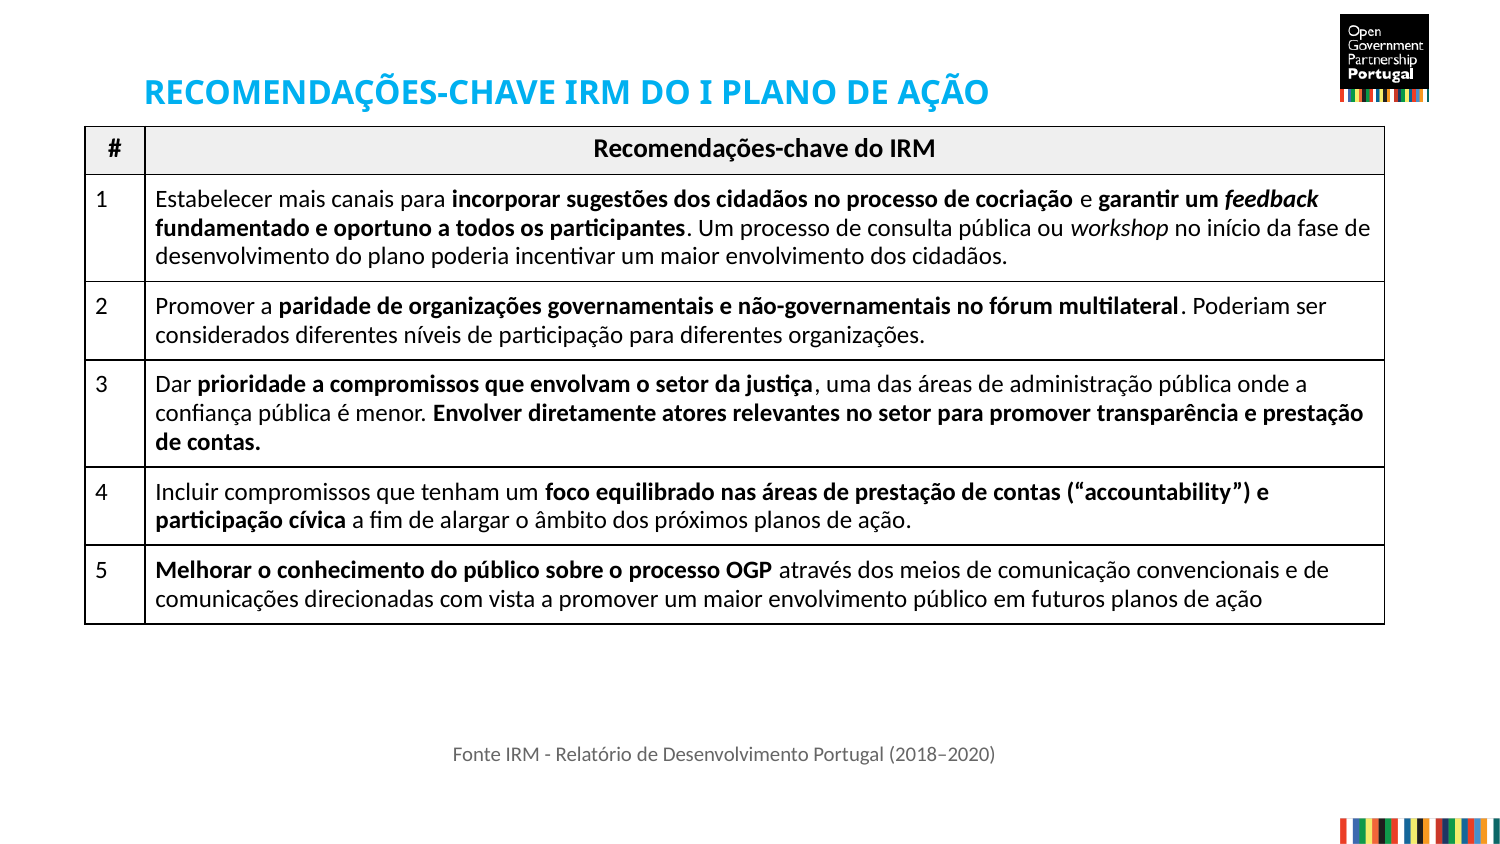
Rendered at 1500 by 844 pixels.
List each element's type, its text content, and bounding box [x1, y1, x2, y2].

text_box RECOMENDAÇÕES-CHAVE IRM DO I PLANO DE AÇÃO [128, 43, 1341, 141]
table_header Recomendações-chave do IRM [146, 127, 1384, 174]
table_cell Promover a paridade de organizações governamentais e não-governamentais no fórum multilateral. Poderiam ser considerados diferentes níveis de participação para diferentes organizações. [146, 282, 1384, 359]
table_cell Dar prioridade a compromissos que envolvam o setor da justiça, uma das áreas de administração pública onde a confiança pública é menor. Envolver diretamente atores relevantes no setor para promover transparência e prestação de contas. [146, 361, 1384, 466]
table_cell 2 [86, 282, 144, 359]
table_header # [86, 127, 144, 174]
table_cell 1 [86, 175, 144, 281]
table_cell Estabelecer mais canais para incorporar sugestões dos cidadãos no processo de cocriação e garantir um feedback fundamentado e oportuno a todos os participantes. Um processo de consulta pública ou workshop no início da fase de desenvolvimento do plano poderia incentivar um maior envolvimento dos cidadãos. [146, 175, 1384, 281]
text_box Fonte IRM - Relatório de Desenvolvimento Portugal (2018–2020) [438, 680, 1062, 826]
picture [1340, 14, 1429, 103]
table_cell Melhorar o conhecimento do público sobre o processo OGP através dos meios de comunicação convencionais e de comunicações direcionadas com vista a promover um maior envolvimento público em futuros planos de ação [146, 546, 1384, 623]
picture [1340, 818, 1500, 844]
table_cell 4 [86, 468, 144, 544]
table_cell 3 [86, 361, 144, 466]
table_cell 5 [86, 546, 144, 623]
table_cell Incluir compromissos que tenham um foco equilibrado nas áreas de prestação de contas (“accountability”) e participação cívica a fim de alargar o âmbito dos próximos planos de ação. [146, 468, 1384, 544]
